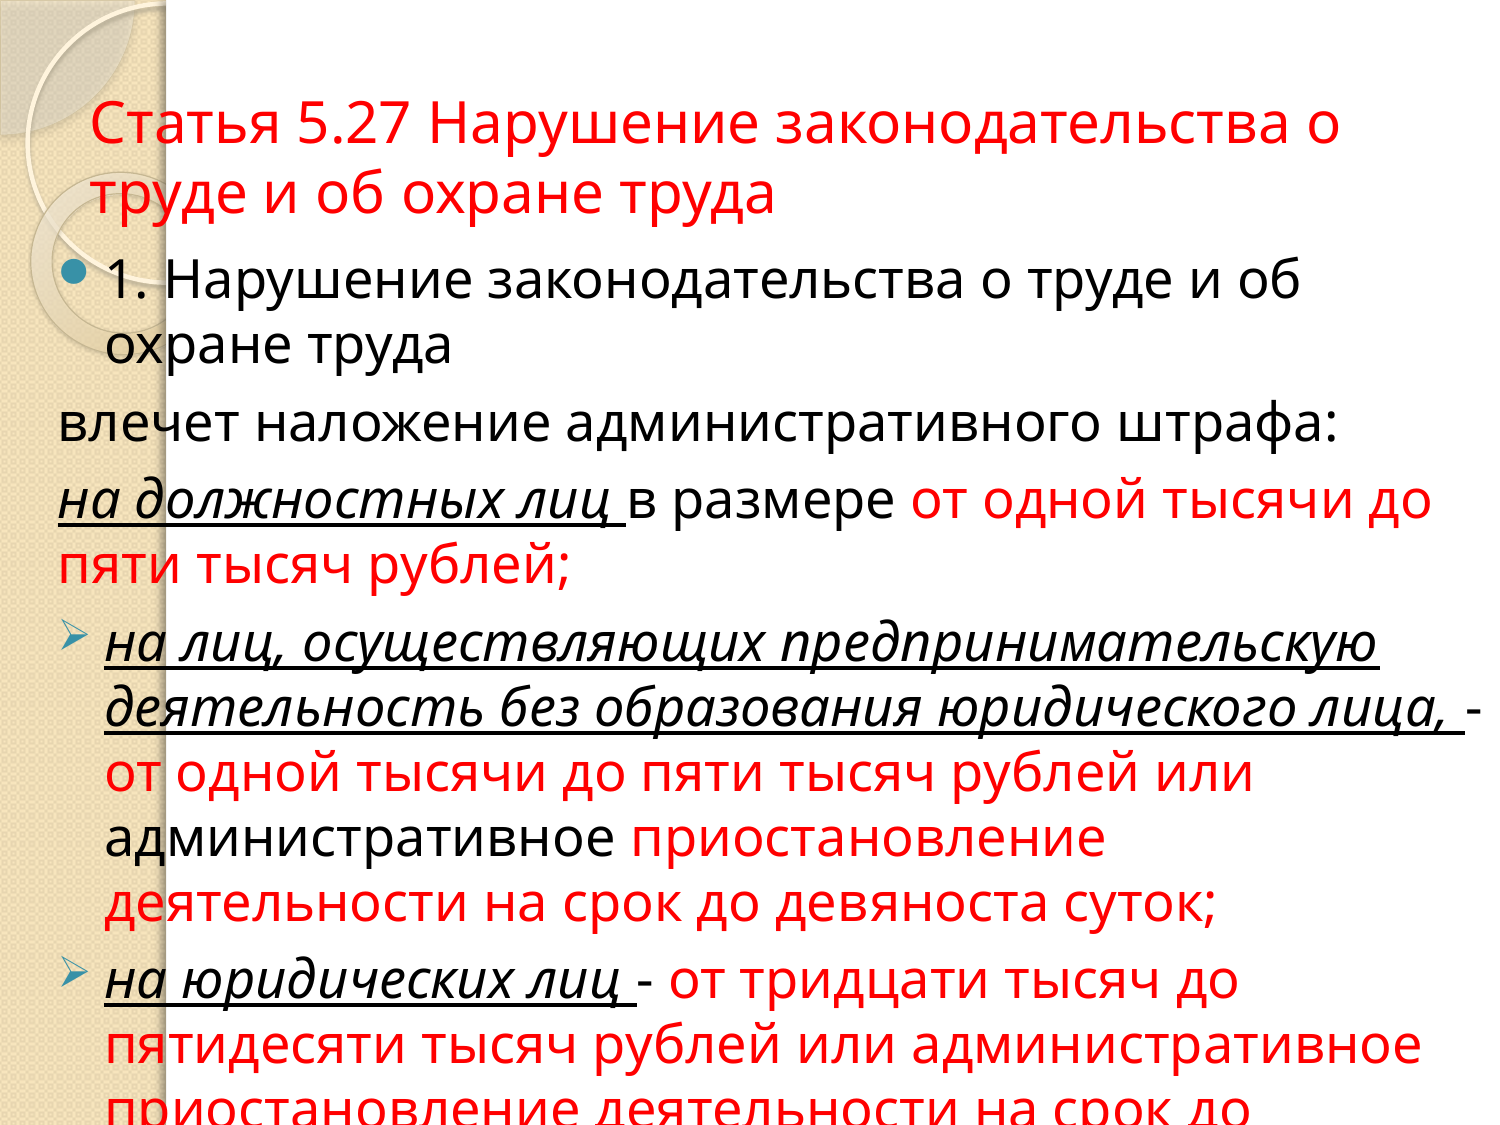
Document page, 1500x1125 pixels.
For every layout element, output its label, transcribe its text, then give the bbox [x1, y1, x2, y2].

title Статья 5.27 Нарушение законодательства о труде и об охране труда [75, 19, 1425, 237]
list 1. Нарушение законодательства о труде и об охране труда влечет наложение административного штрафа: на должностных лиц в размере от одной тысячи до пяти тысяч рублей; на лиц, осуществляющих предпринимательскую деятельность без образования юридического лица, - от одной тысячи до пяти тысяч рублей или административное приостановление деятельности на срок до девяноста суток; на юридических лиц - от тридцати тысяч до пятидесяти тысяч рублей или административное приостановление деятельности на срок до девяноста суток. [29, 237, 1500, 1106]
